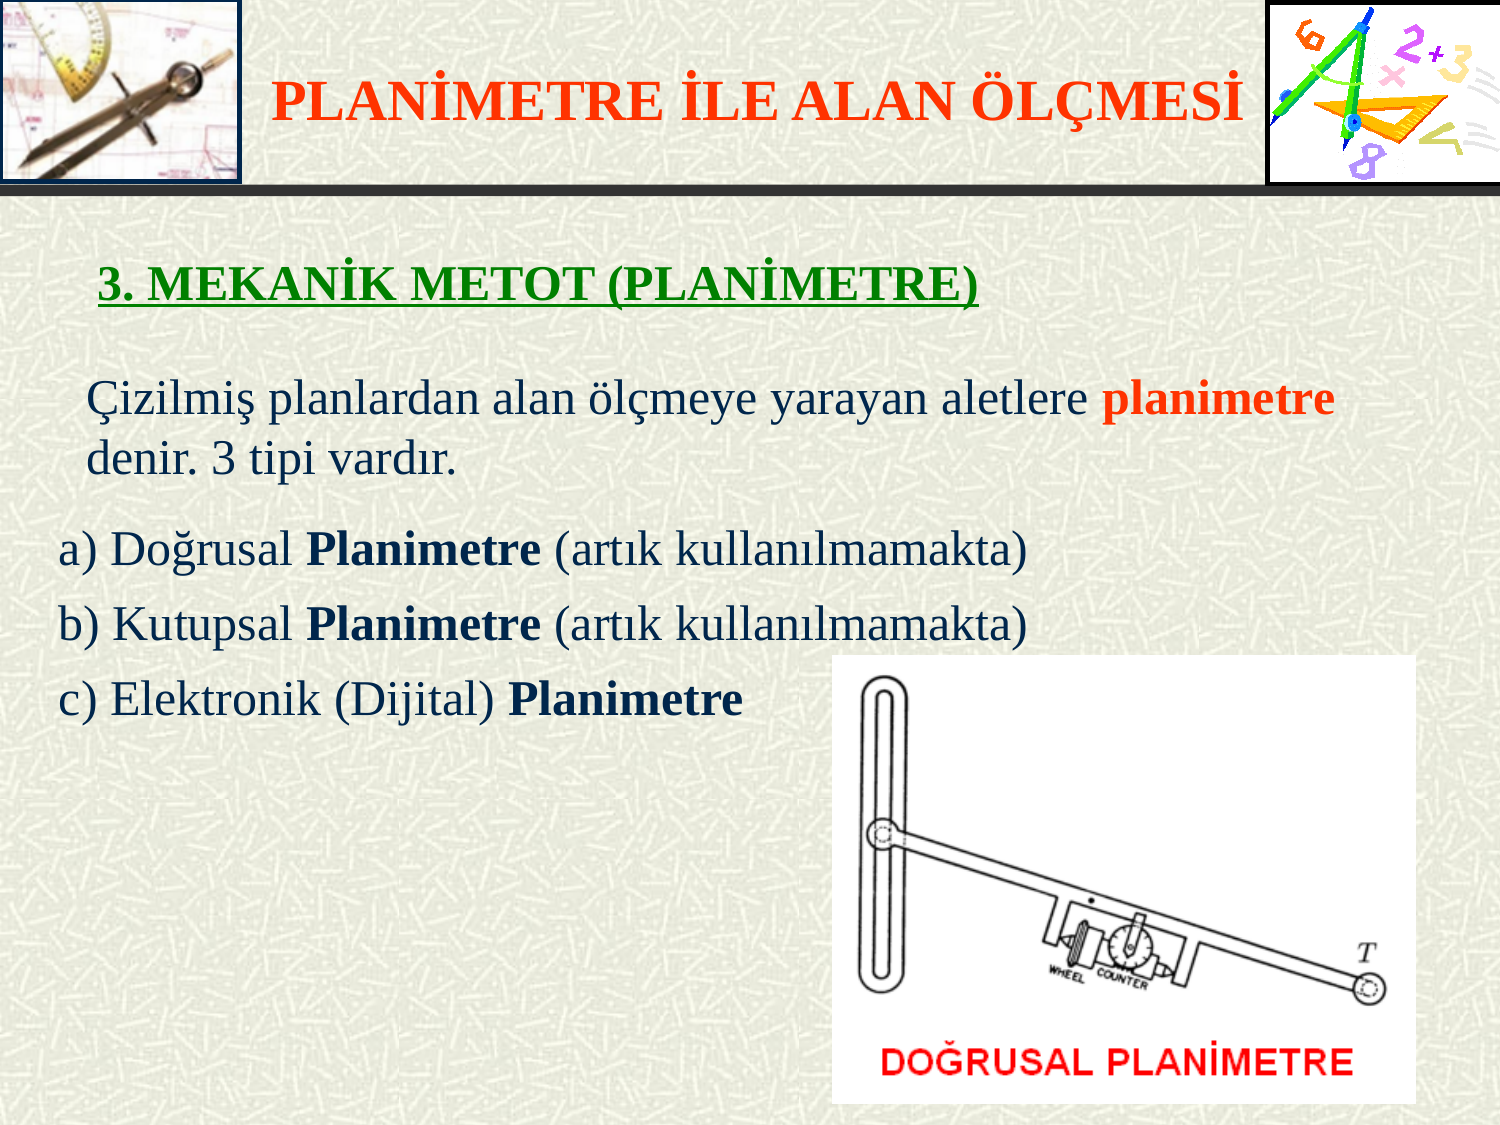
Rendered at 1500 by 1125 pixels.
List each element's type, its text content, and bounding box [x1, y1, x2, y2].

text_box 3. MEKANİK METOT (PLANİMETRE) [82, 243, 994, 319]
text_box PLANİMETRE İLE ALAN ÖLÇMESİ [256, 54, 1261, 140]
text_box a) Doğrusal Planimetre (artık kullanılmamakta) b) Kutupsal Planimetre (artık kullanılmamakta) c) Elektronik (Dijital) Planimetre [43, 493, 1474, 733]
picture [0, 197, 1500, 1125]
text_box Çizilmiş planlardan alan ölçmeye yarayan aletlere planimetre denir. 3 tipi vardır. [71, 356, 1446, 492]
picture [242, 0, 1265, 184]
picture [1270, 5, 1500, 182]
picture [3, 2, 237, 179]
